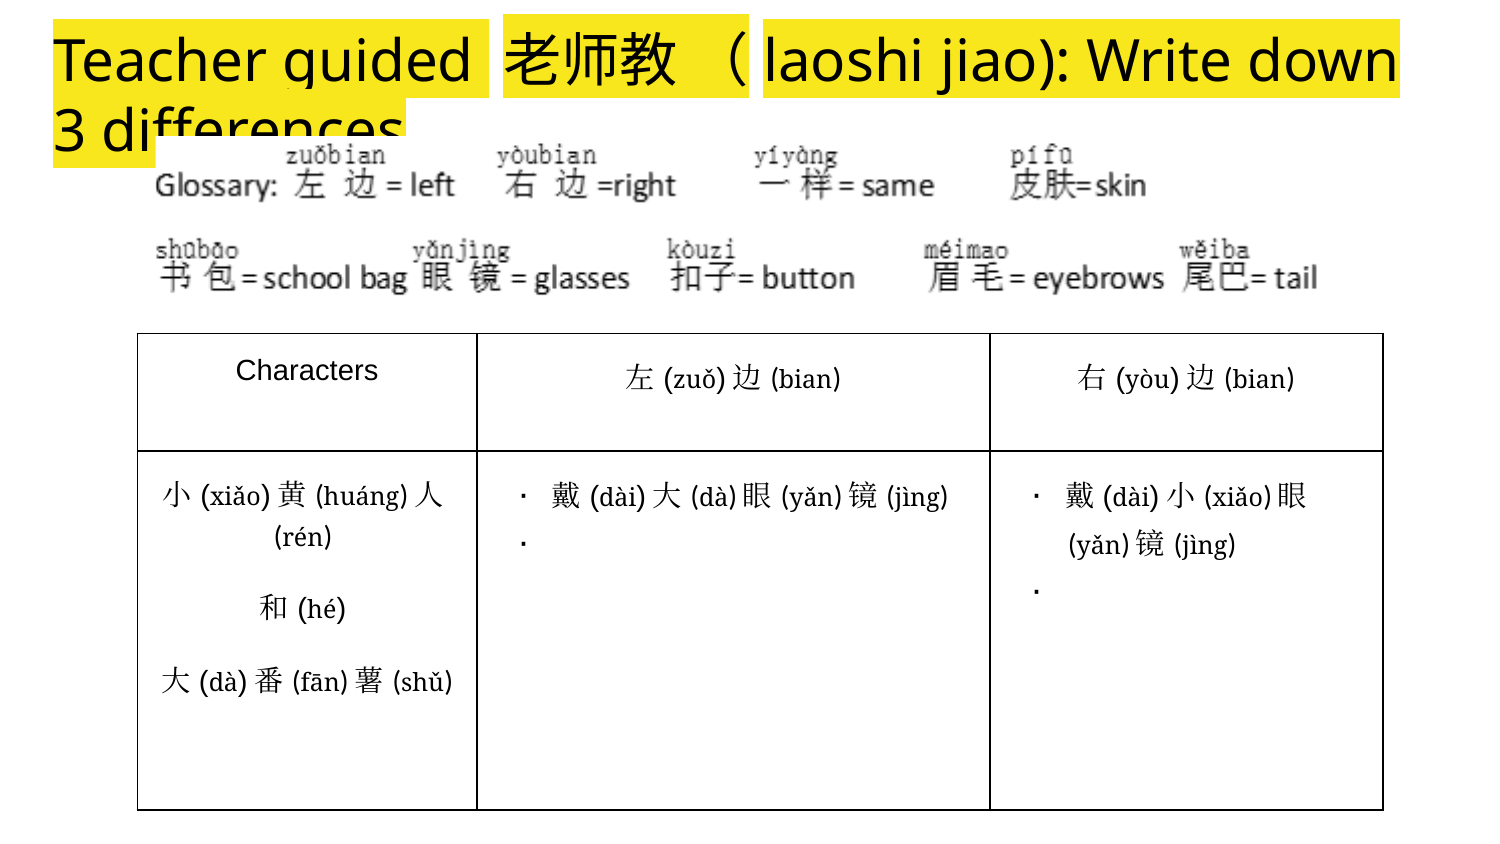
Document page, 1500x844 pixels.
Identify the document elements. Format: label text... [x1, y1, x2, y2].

table_cell 小(xiǎo)黄(huáng)人(rén) 和(hé) 大(dà)番(fān)薯(shǔ) [138, 452, 476, 809]
title Teacher guided 老师教 （laoshi jiao): Write down 3 differences [41, 49, 1459, 137]
table_cell · 戴(dài)小(xiǎo)眼(yǎn)镜(jìng) · [991, 452, 1382, 809]
table_header Characters [138, 334, 476, 450]
picture [155, 136, 1365, 316]
table_header 左(zuǒ)边(bian) [478, 334, 989, 450]
table_header 右(yòu)边(bian) [991, 334, 1382, 450]
table_cell · 戴(dài)大(dà)眼(yǎn)镜(jìng) · [478, 452, 989, 809]
